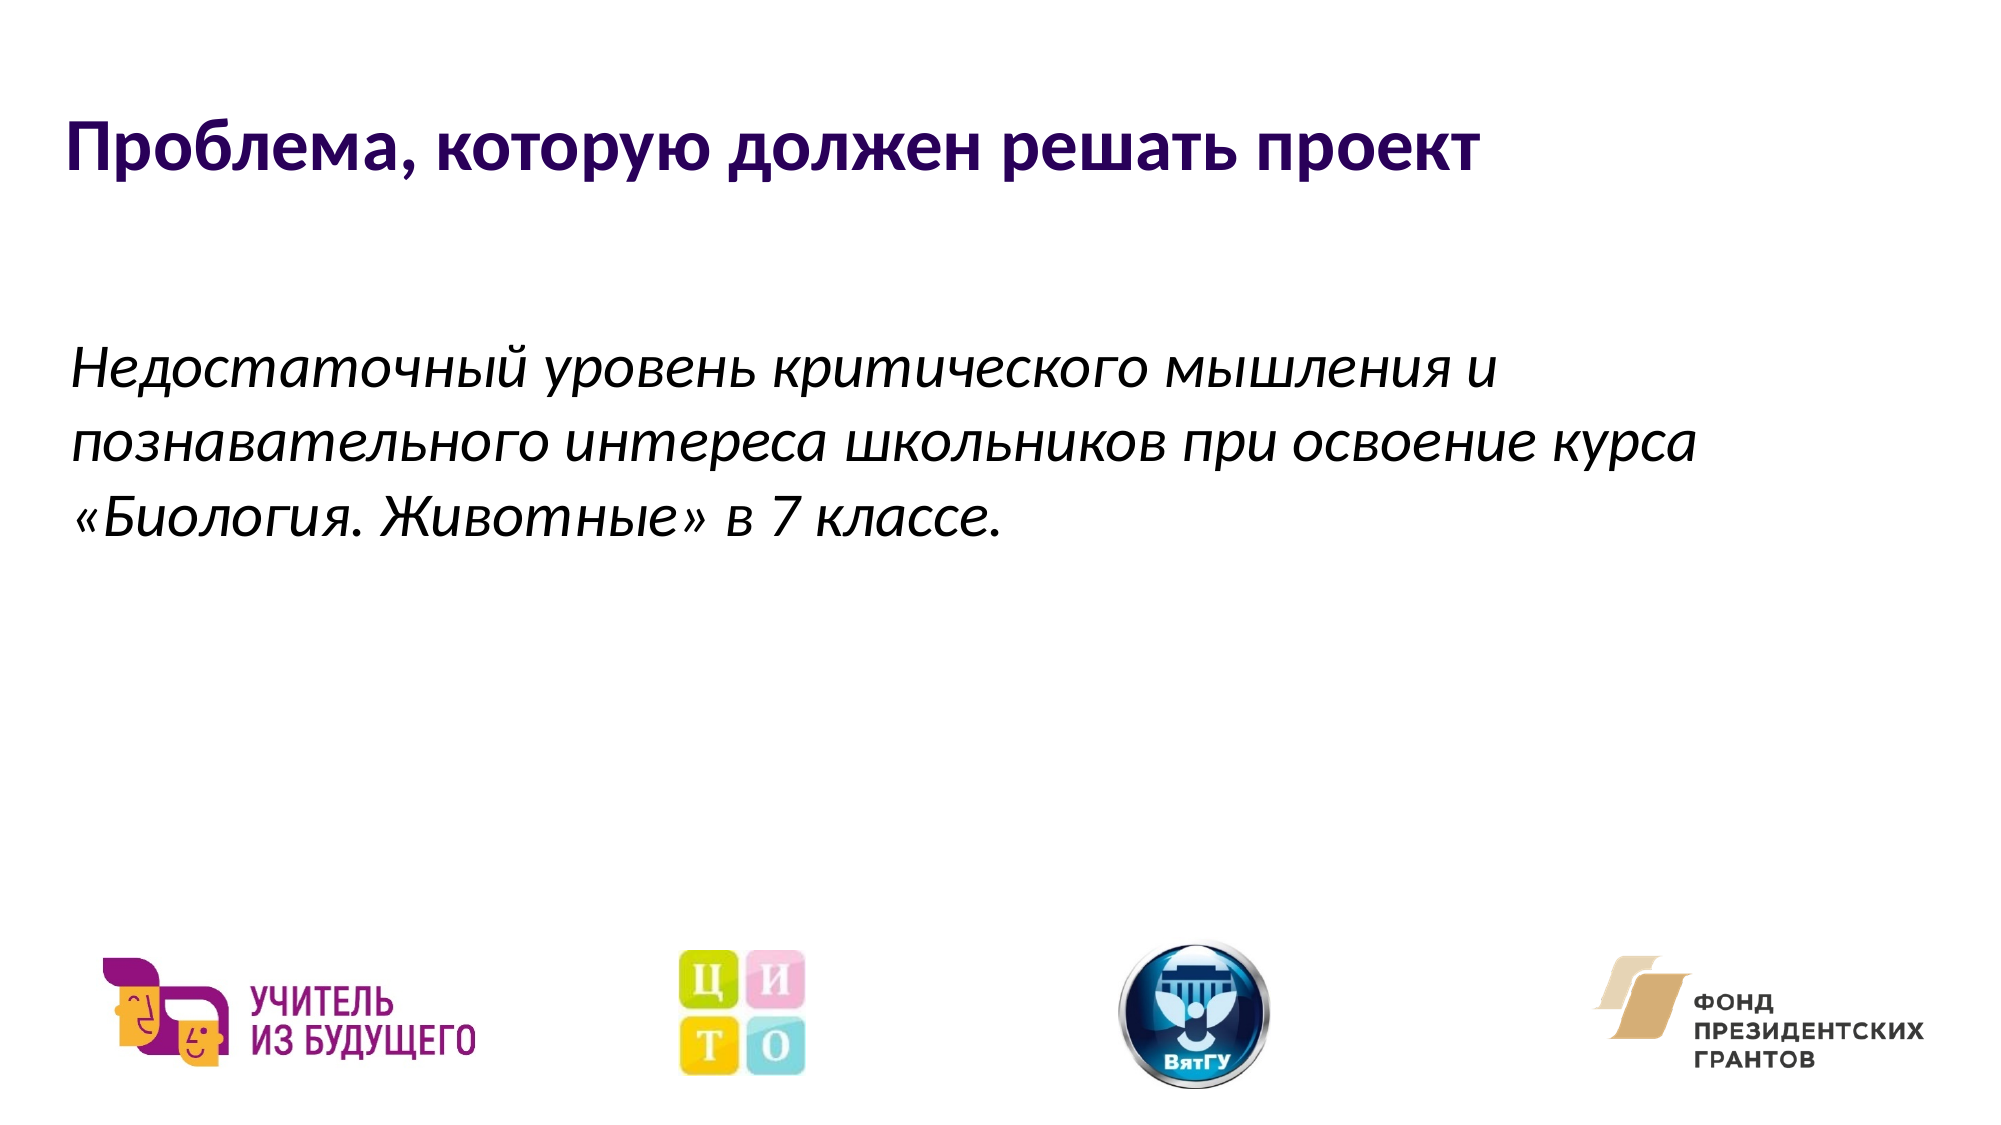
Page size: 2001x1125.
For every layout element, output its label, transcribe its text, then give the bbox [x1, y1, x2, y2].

text_box Недостаточный уровень критического мышления и познавательного интереса школьников при освоение курса «Биология. Животные» в 7 классе. [55, 317, 1835, 557]
picture [1591, 954, 1926, 1072]
text_box [678, 950, 806, 1076]
picture [96, 957, 476, 1069]
text_box Проблема, которую должен решать проект [50, 87, 1835, 238]
picture [1118, 937, 1271, 1089]
